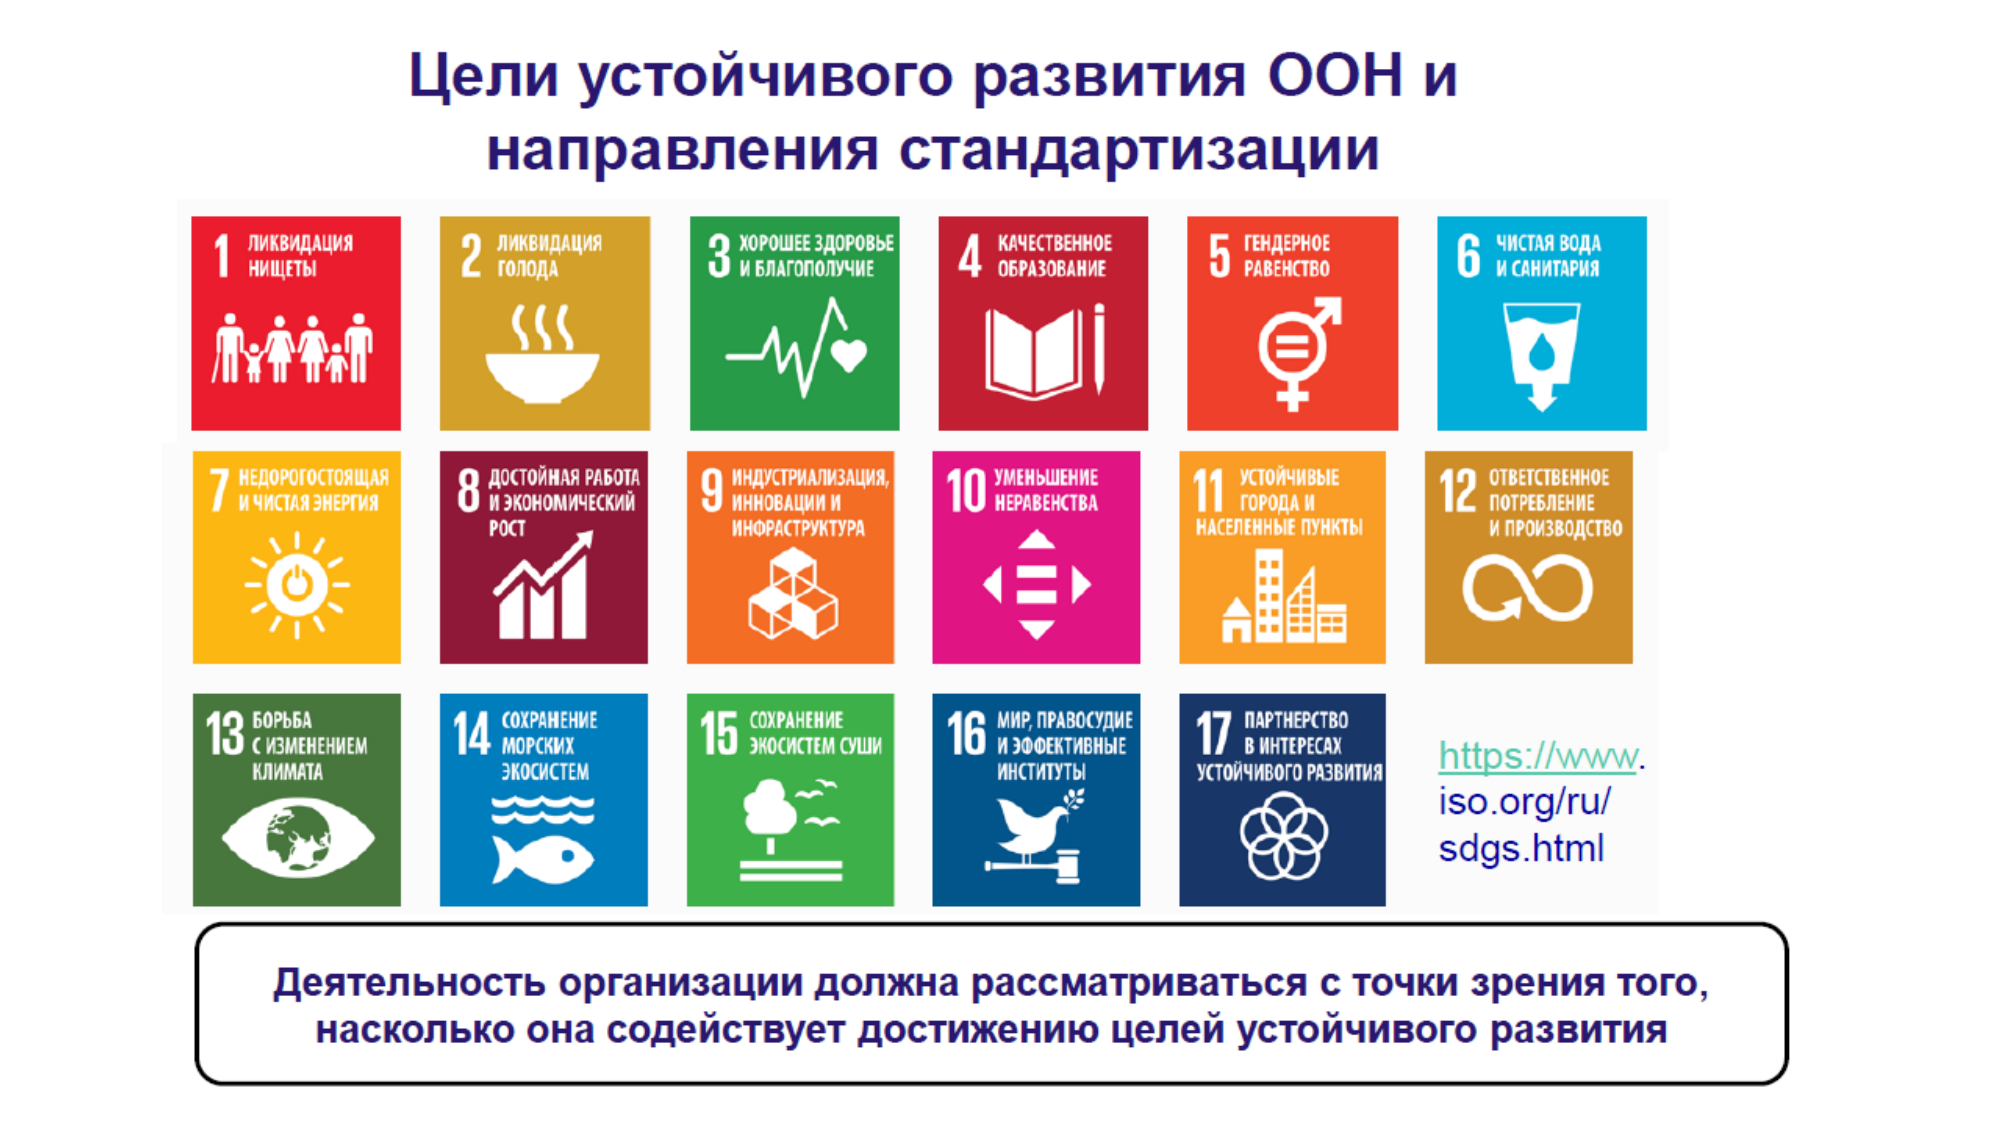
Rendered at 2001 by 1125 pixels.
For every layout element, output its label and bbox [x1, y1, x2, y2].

picture [162, 32, 1838, 1093]
